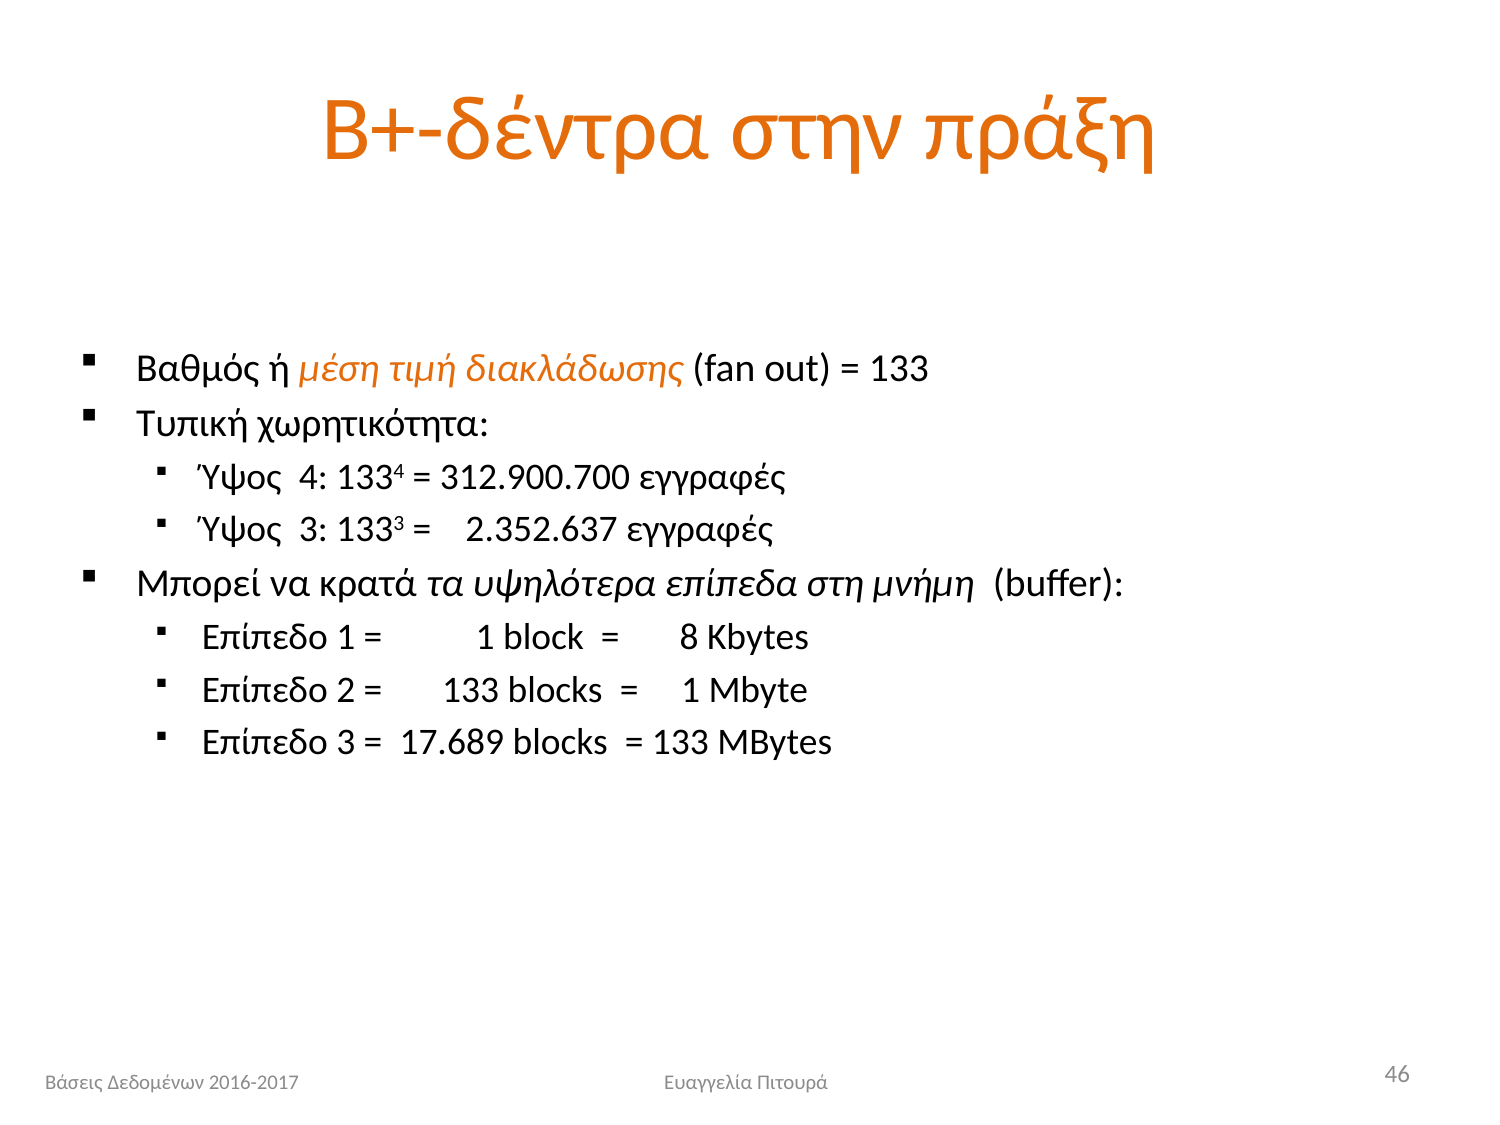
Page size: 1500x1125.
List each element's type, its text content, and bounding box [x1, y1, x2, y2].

slide_number 46 [1074, 1042, 1425, 1103]
title Β+-δέντρα στην πράξη [64, 29, 1415, 217]
slide_number Βάσεις Δεδομένων 2016-2017 [30, 1051, 381, 1112]
text_box [512, 1024, 988, 1100]
list Βαθμός ή μέση τιμή διακλάδωσης (fan out) = 133 Τυπική χωρητικότητα: Ύψος 4: 1334 = 312.900.700 εγγραφές Ύψος 3: 1333 = 2.352.637 εγγραφές Μπορεί να κρατά τα υψηλότερα επίπεδα στη μνήμη (buffer): Επίπεδο 1 = 1 block = 8 Kbytes Επίπεδο 2 = 133 blocks = 1 Mbyte Επίπεδο 3 = 17.689 blocks = 133 MBytes [64, 278, 1413, 805]
footer Ευαγγελία Πιτουρά [508, 1051, 984, 1112]
